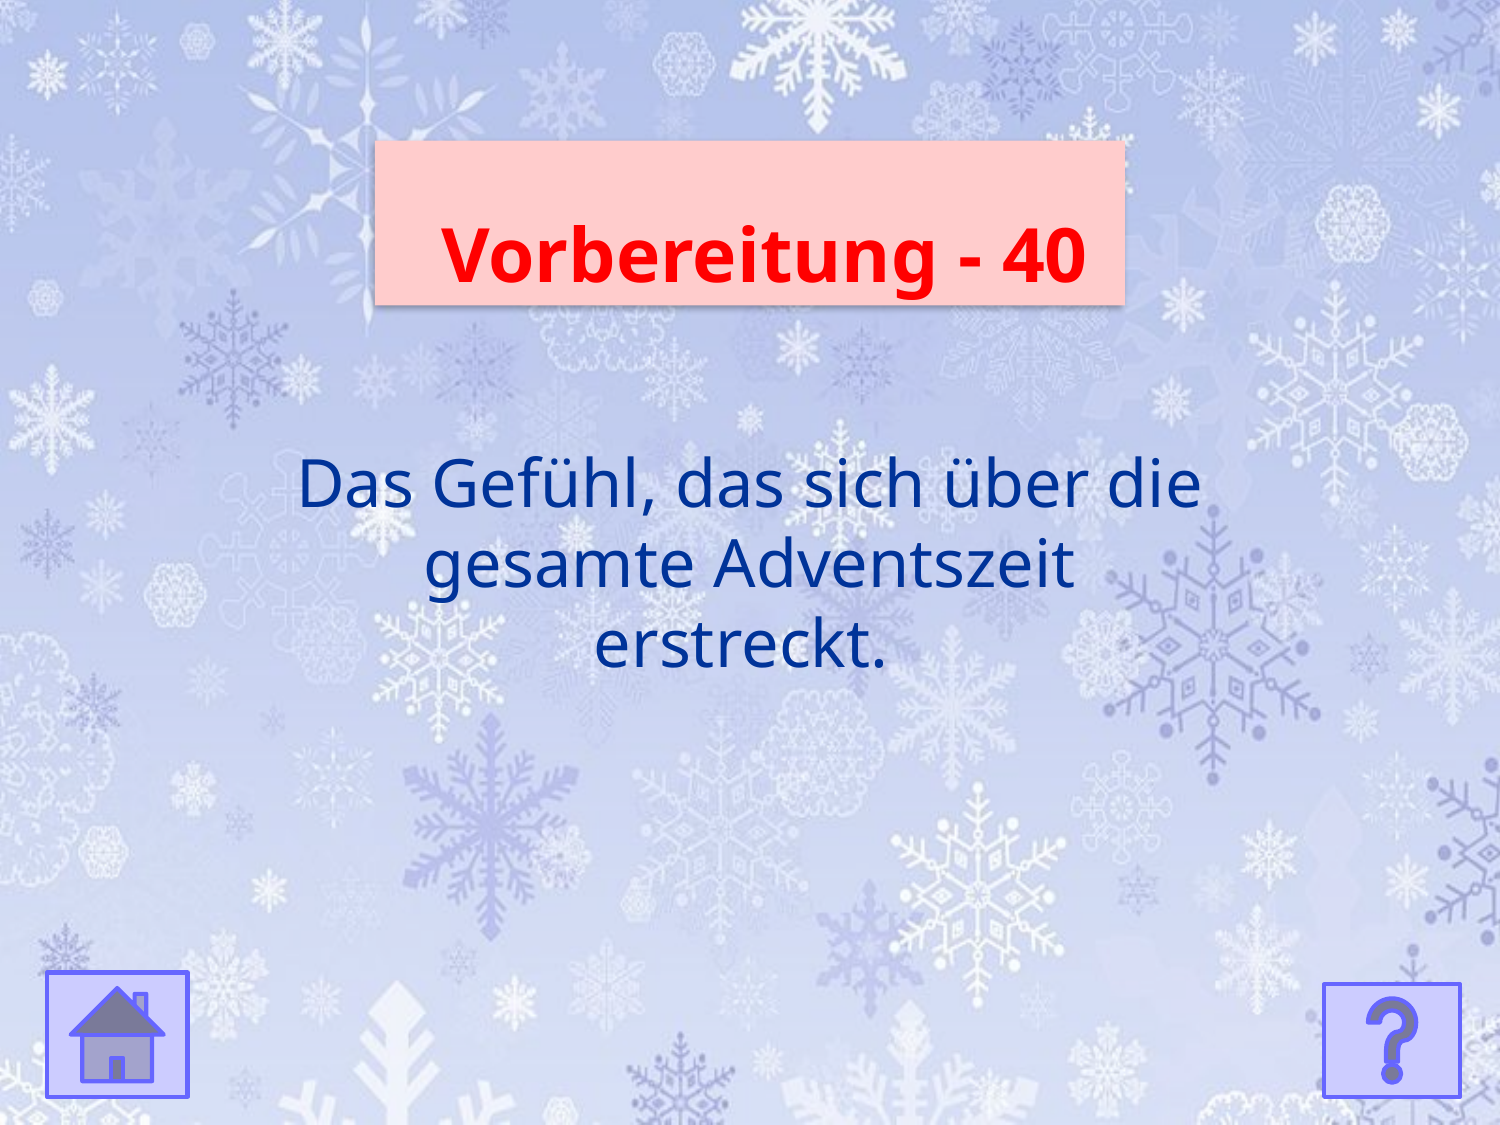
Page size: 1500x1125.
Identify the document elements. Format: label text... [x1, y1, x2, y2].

text_box Das Gefühl, das sich über die gesamte Adventszeit erstreckt. [257, 433, 1243, 689]
text_box [1322, 982, 1462, 1099]
text_box [45, 970, 190, 1099]
text_box Vorbereitung - 40 [374, 140, 1125, 306]
text_box [0, 0, 1500, 1125]
